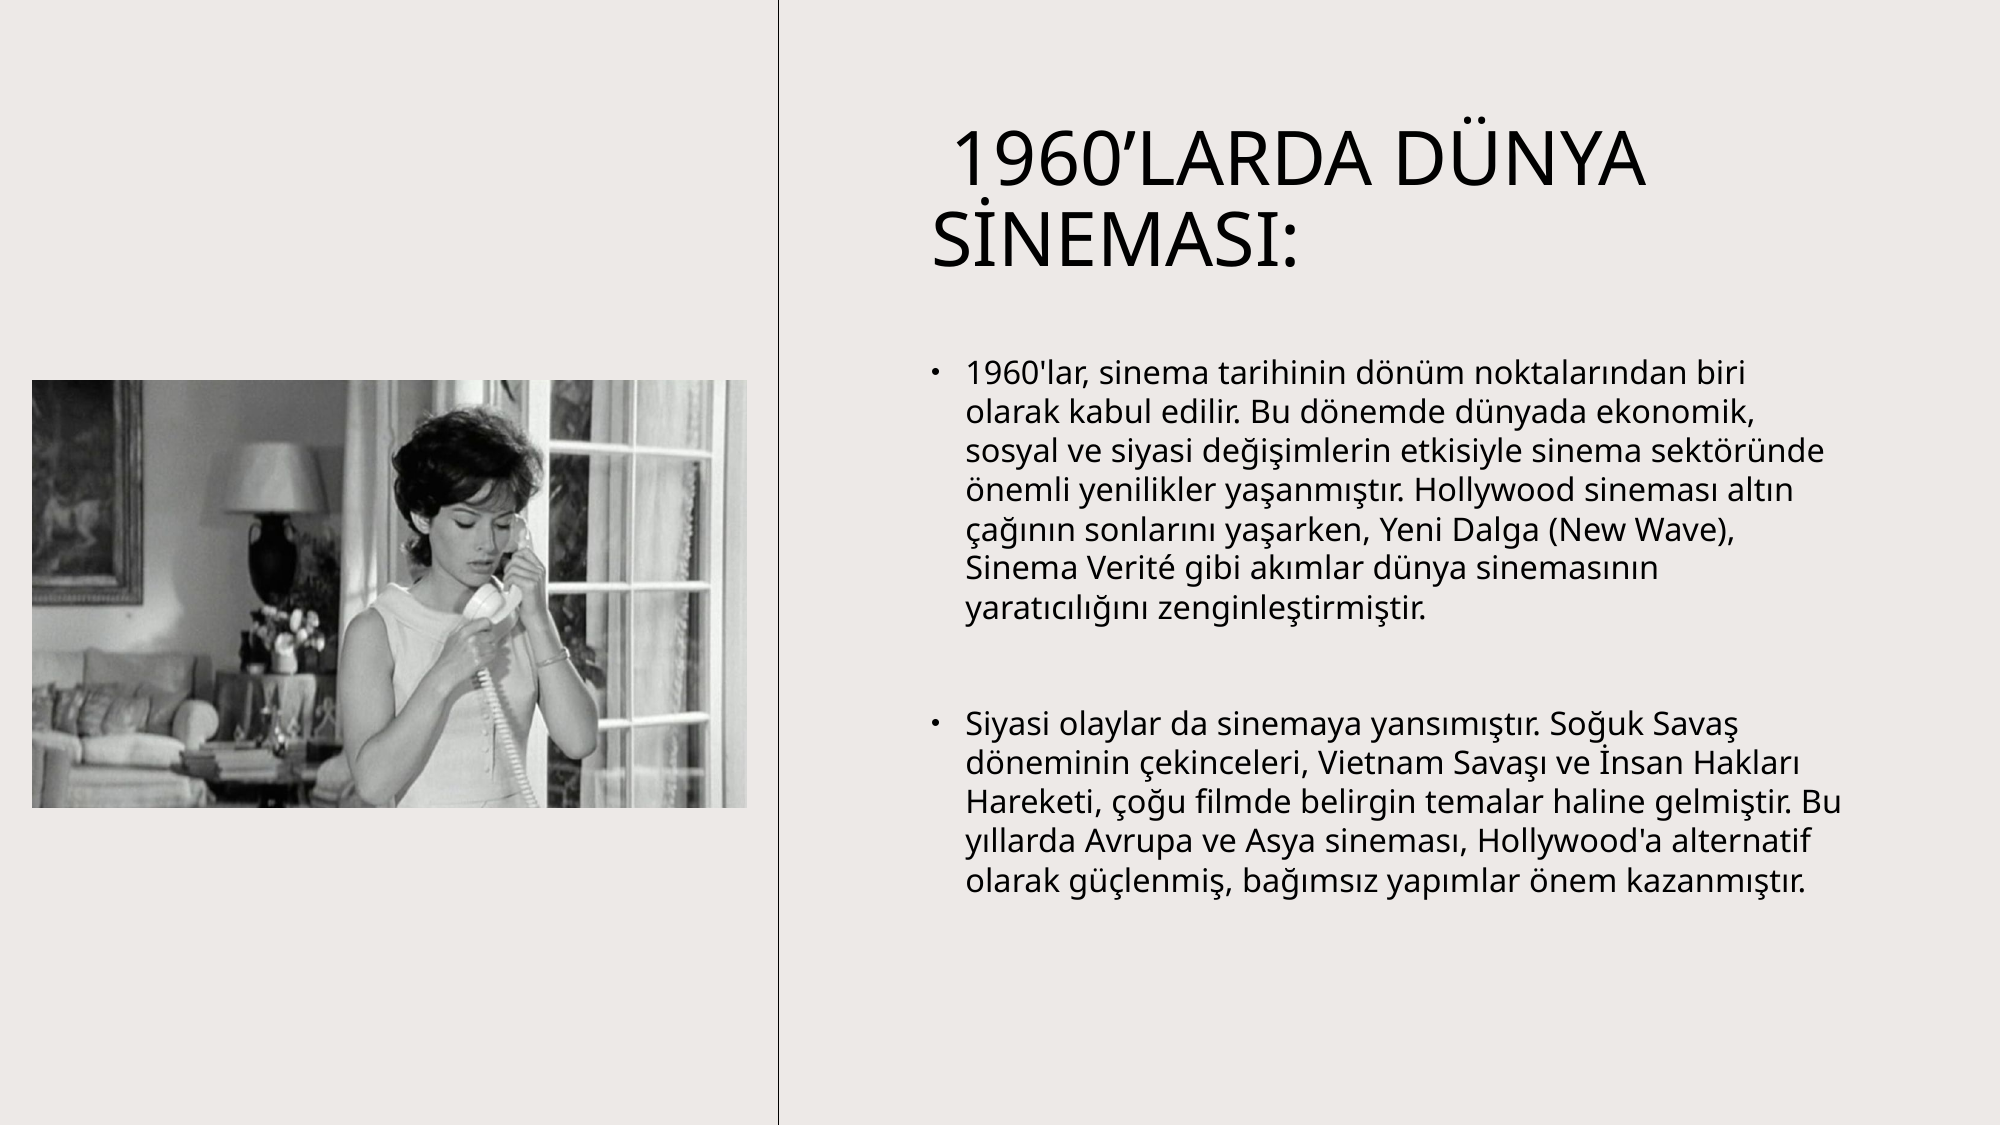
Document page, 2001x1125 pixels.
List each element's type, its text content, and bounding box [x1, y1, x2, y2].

list 1960'lar, sinema tarihinin dönüm noktalarından biri olarak kabul edilir. Bu dönemde dünyada ekonomik, sosyal ve siyasi değişimlerin etkisiyle sinema sektöründe önemli yenilikler yaşanmıştır. Hollywood sineması altın çağının sonlarını yaşarken, Yeni Dalga (New Wave), Sinema Verité gibi akımlar dünya sinemasının yaratıcılığını zenginleştirmiştir. Siyasi olaylar da sinemaya yansımıştır. Soğuk Savaş döneminin çekinceleri, Vietnam Savaşı ve İnsan Hakları Hareketi, çoğu filmde belirgin temalar haline gelmiştir. Bu yıllarda Avrupa ve Asya sineması, Hollywood'a alternatif olarak güçlenmiş, bağımsız yapımlar önem kazanmıştır. [915, 344, 1863, 920]
text_box [0, 0, 778, 1125]
title 1960’LARDA DÜNYA SİNEMASI: [915, 111, 1863, 344]
text_box [779, 0, 2000, 1125]
picture [32, 380, 747, 808]
